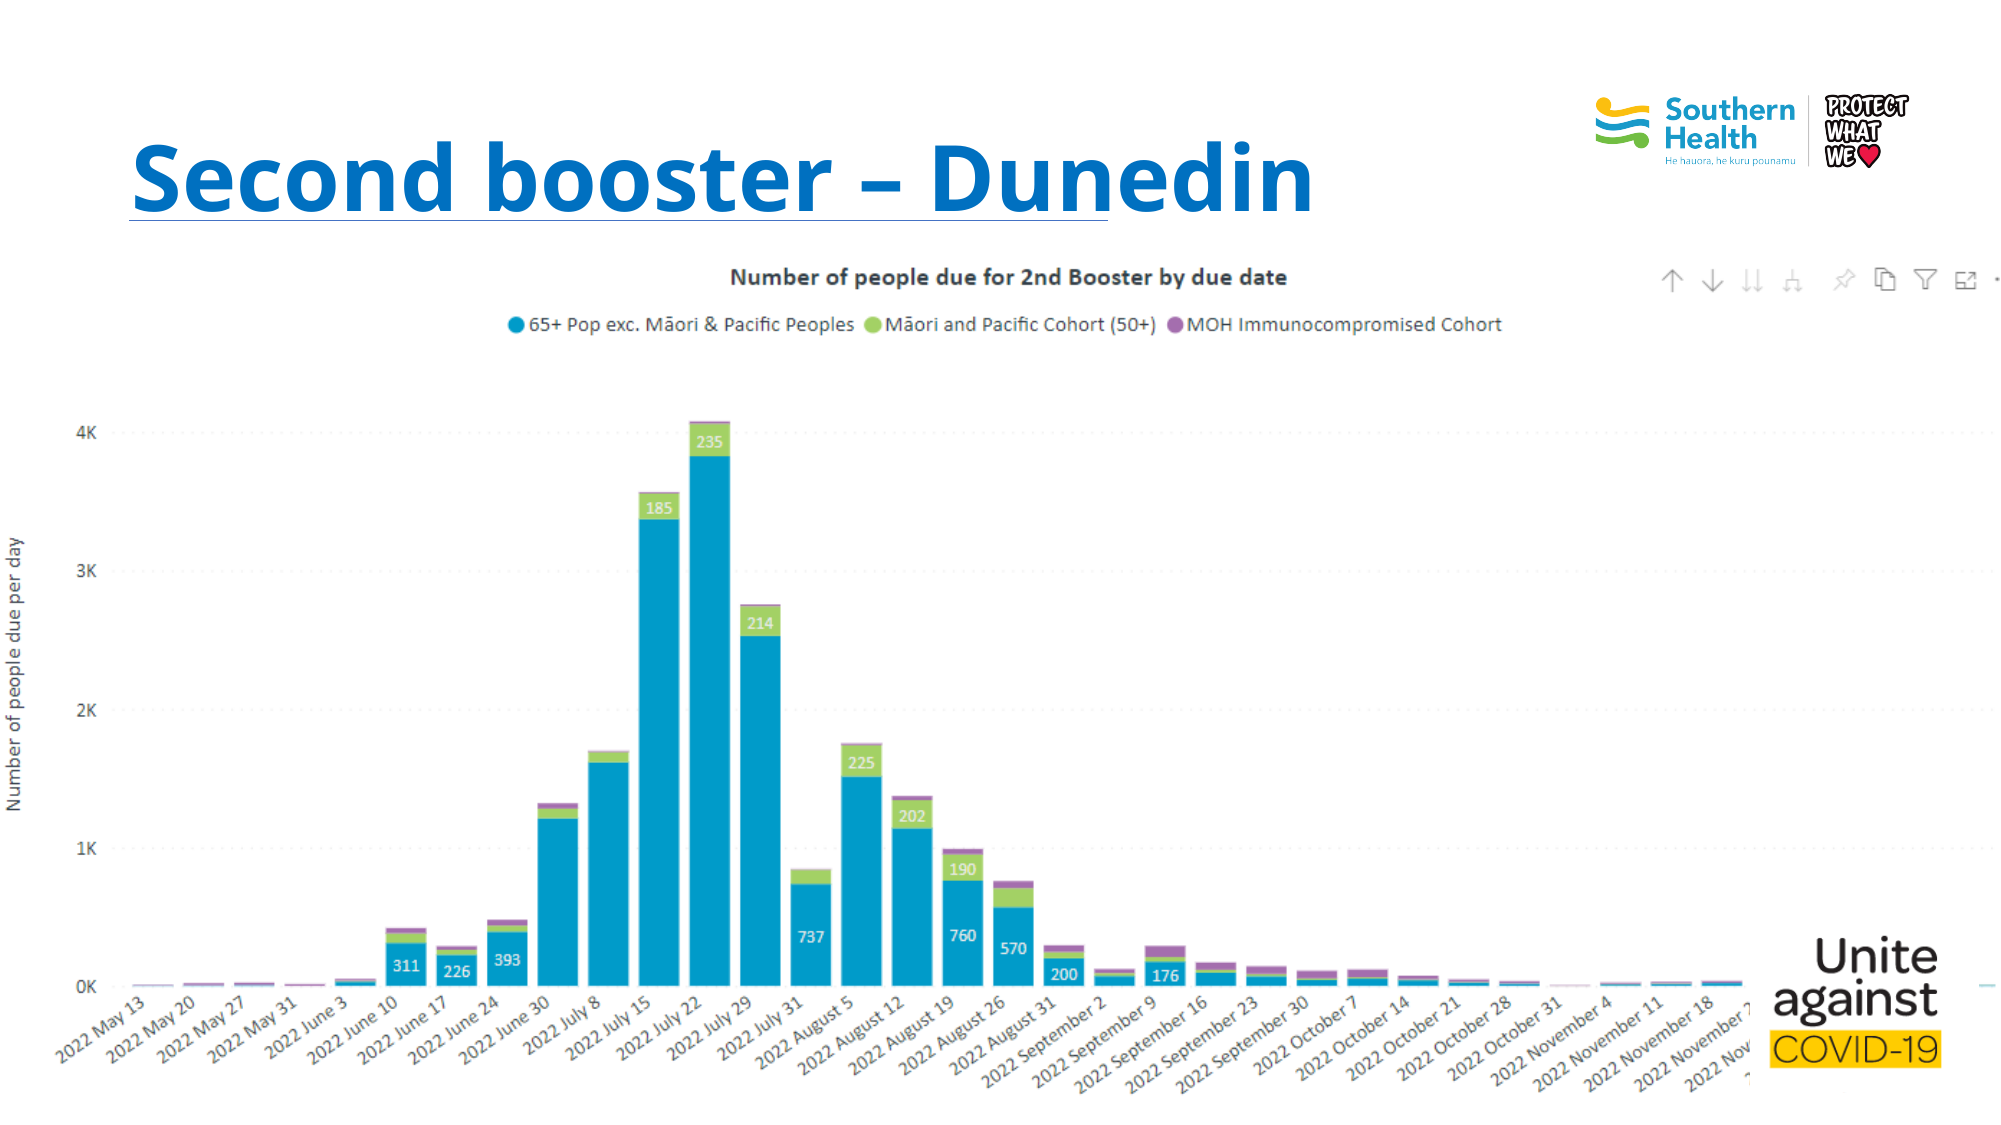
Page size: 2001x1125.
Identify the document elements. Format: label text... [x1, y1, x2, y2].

picture [1583, 89, 1917, 174]
picture [0, 265, 2000, 1104]
text_box Second booster – Dunedin [116, 21, 1842, 239]
